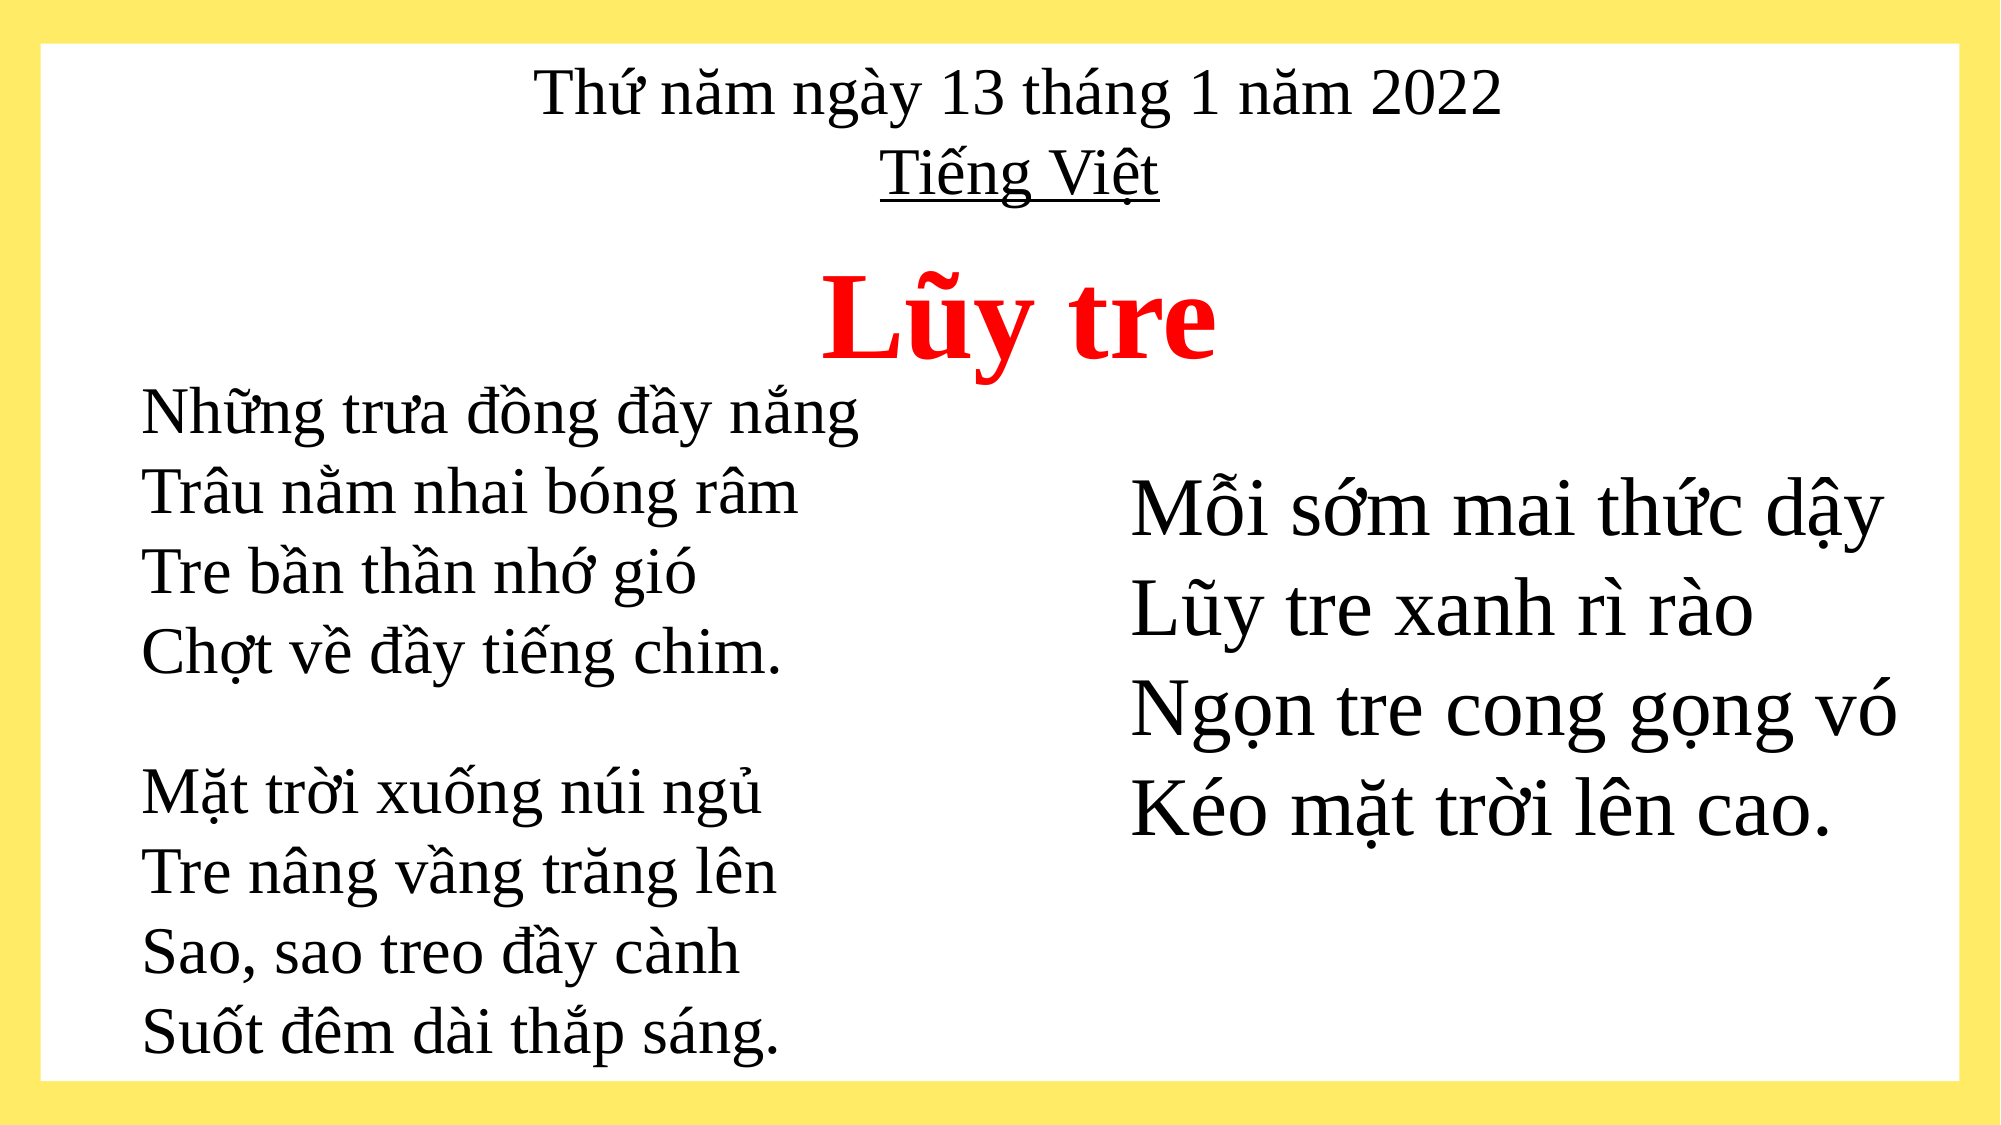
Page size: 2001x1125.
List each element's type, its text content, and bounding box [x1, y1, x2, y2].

text_box Thứ năm ngày 13 tháng 1 năm 2022 Tiếng Việt Lũy tre [111, 40, 1929, 391]
text_box Những trưa đồng đầy nắng Trâu nằm nhai bóng râm Tre bần thần nhớ gió Chợt về đầy tiếng chim. Mặt trời xuống núi ngủ Tre nâng vầng trăng lên Sao, sao treo đầy cành Suốt đêm dài thắp sáng. [126, 359, 884, 1075]
text_box Mỗi sớm mai thức dậy Lũy tre xanh rì rào Ngọn tre cong gọng vó Kéo mặt trời lên cao. [1116, 445, 1929, 860]
